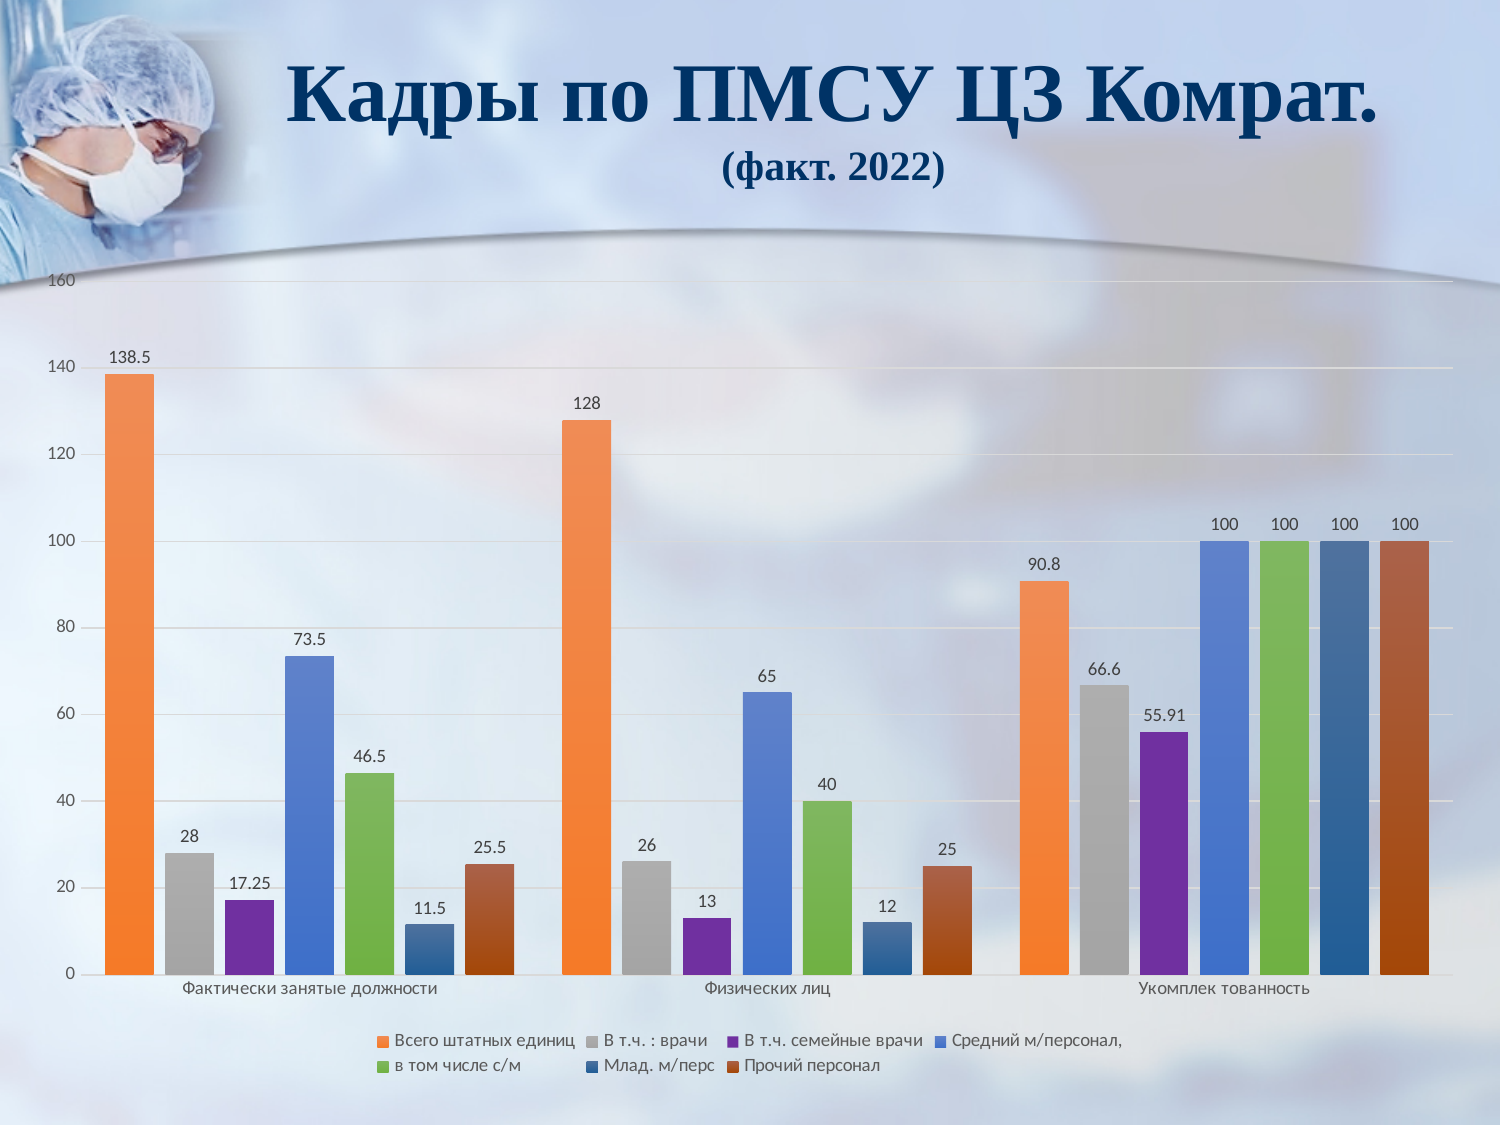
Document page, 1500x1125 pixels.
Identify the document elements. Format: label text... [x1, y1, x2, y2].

chart [17, 255, 1483, 1083]
title Кадры по ПМСУ ЦЗ Комрат. (факт. 2022) [242, 19, 1425, 209]
picture [0, 0, 1500, 1125]
